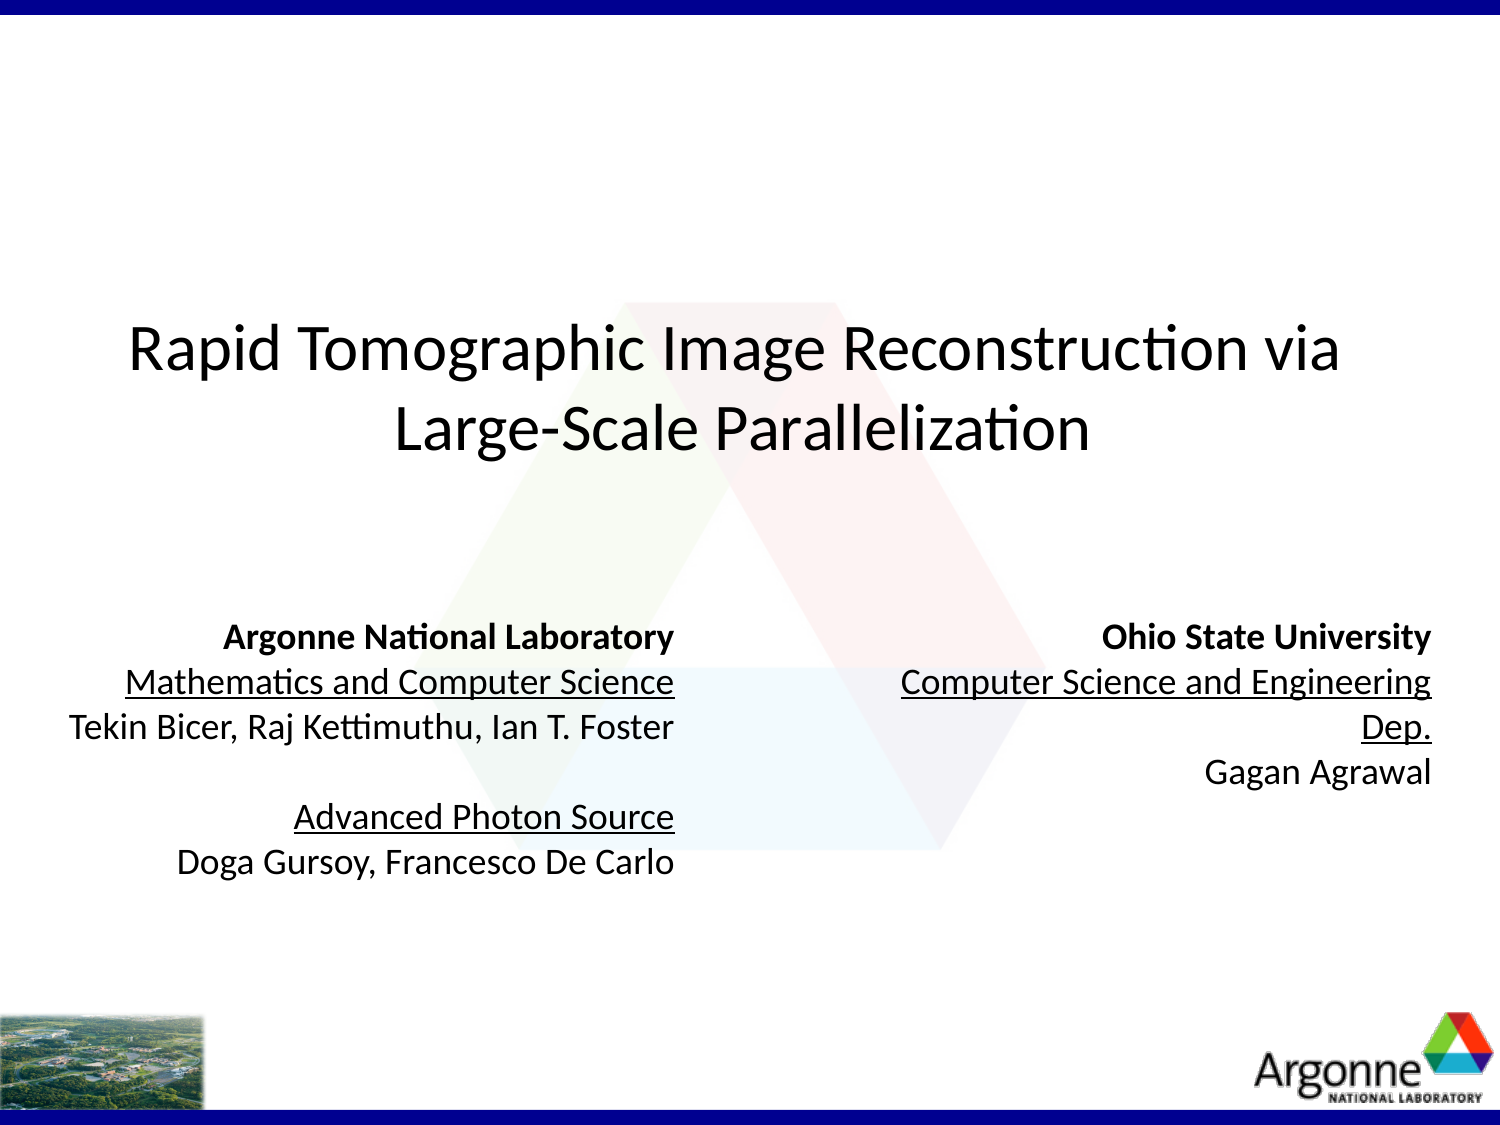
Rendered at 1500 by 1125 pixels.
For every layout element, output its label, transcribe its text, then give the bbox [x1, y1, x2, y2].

picture [1254, 1012, 1494, 1103]
title Rapid Tomographic Image Reconstruction via Large-Scale Parallelization [40, 286, 1447, 482]
text_box Argonne National Laboratory Mathematics and Computer Science Tekin Bicer, Raj Kettimuthu, Ian T. Foster Advanced Photon Source Doga Gursoy, Francesco De Carlo [40, 604, 690, 890]
picture [2, 1019, 200, 1108]
text_box Ohio State University Computer Science and Engineering Dep. Gagan Agrawal [806, 604, 1447, 800]
